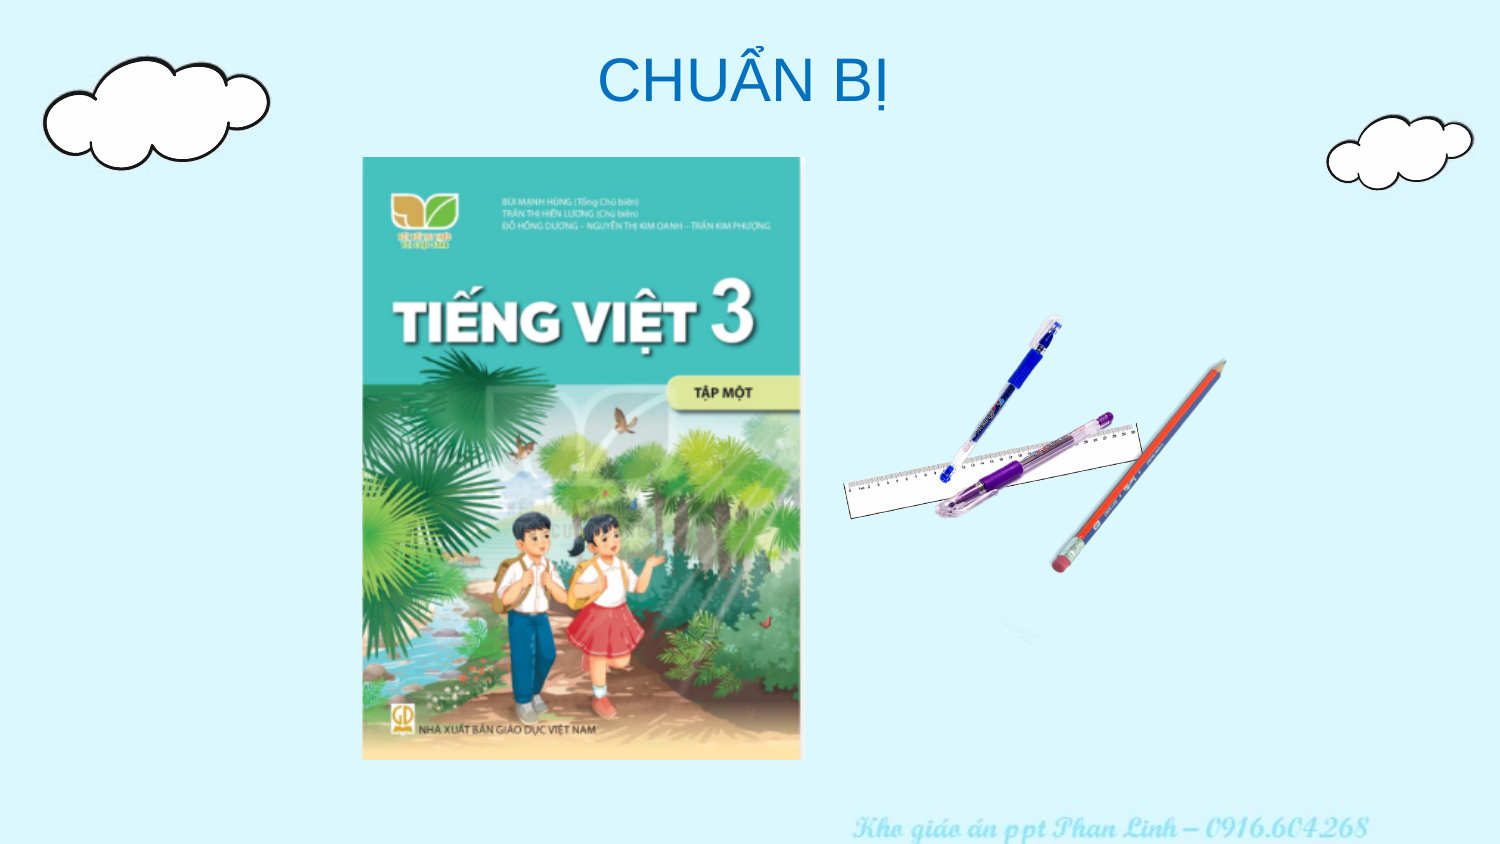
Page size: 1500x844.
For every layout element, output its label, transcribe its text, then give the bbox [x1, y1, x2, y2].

text_box CHUẨN BỊ [452, 32, 1036, 121]
picture [0, 0, 1500, 844]
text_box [861, 290, 1148, 609]
